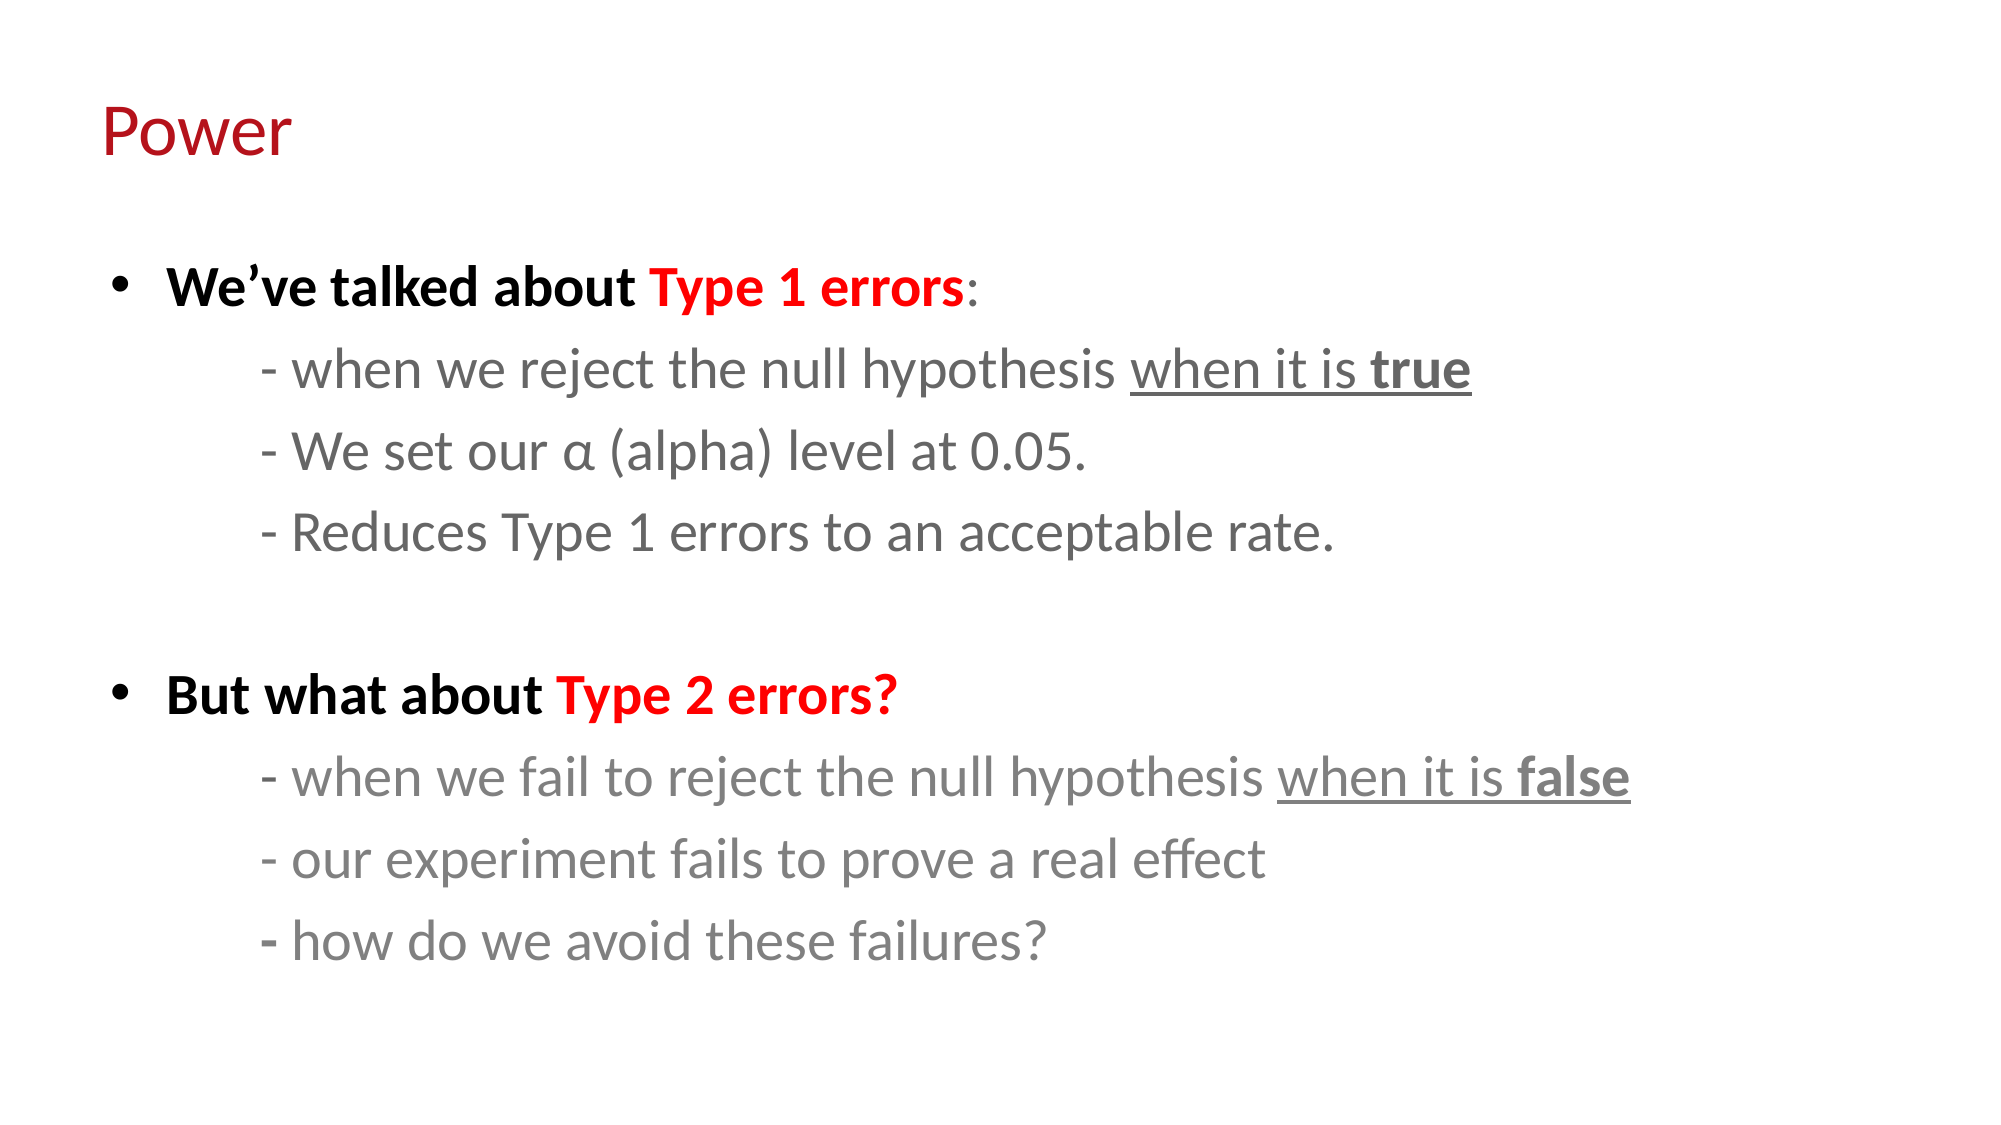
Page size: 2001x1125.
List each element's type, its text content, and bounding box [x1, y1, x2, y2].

title Power [86, 90, 1567, 279]
list We’ve talked about Type 1 errors: - when we reject the null hypothesis when it is true - We set our α (alpha) level at 0.05. - Reduces Type 1 errors to an acceptable rate. But what about Type 2 errors? - when we fail to reject the null hypothesis when it is false - our experiment fails to prove a real effect - how do we avoid these failures? [95, 240, 1799, 1069]
